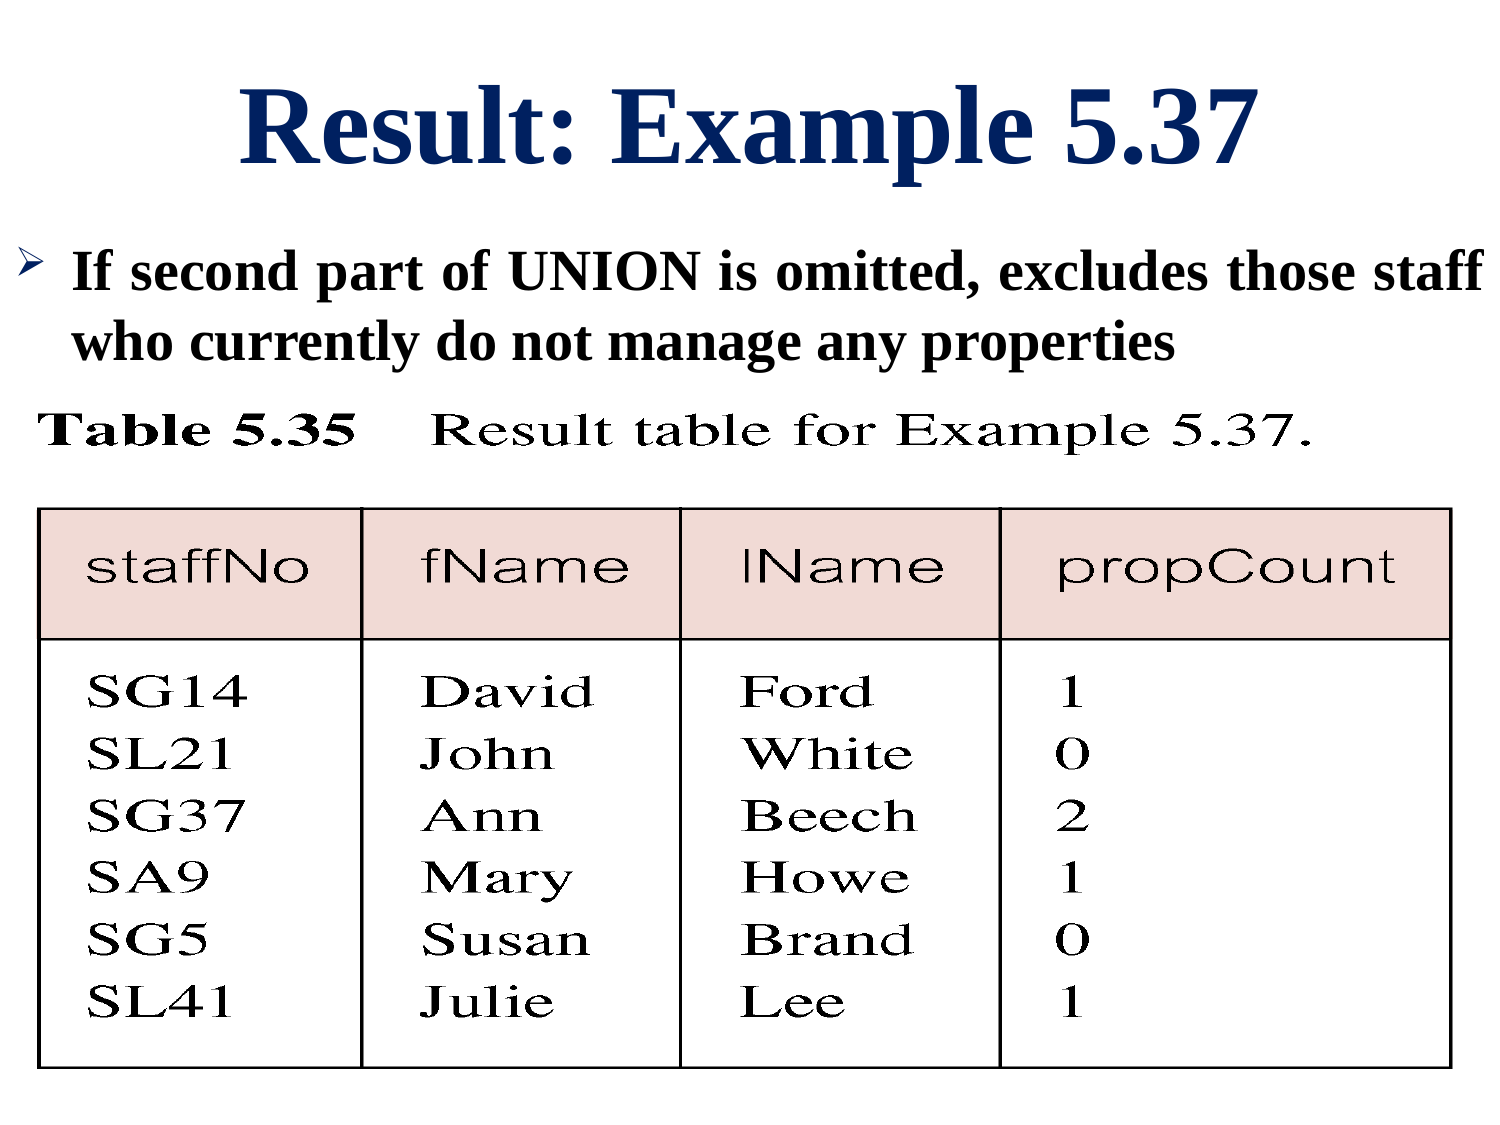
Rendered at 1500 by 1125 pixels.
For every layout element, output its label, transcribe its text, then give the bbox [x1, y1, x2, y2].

title Result: Example 5.37 [0, 37, 1500, 200]
picture [0, 399, 1476, 1085]
text_box If second part of UNION is omitted, excludes those staff who currently do not manage any properties [0, 224, 1500, 1125]
